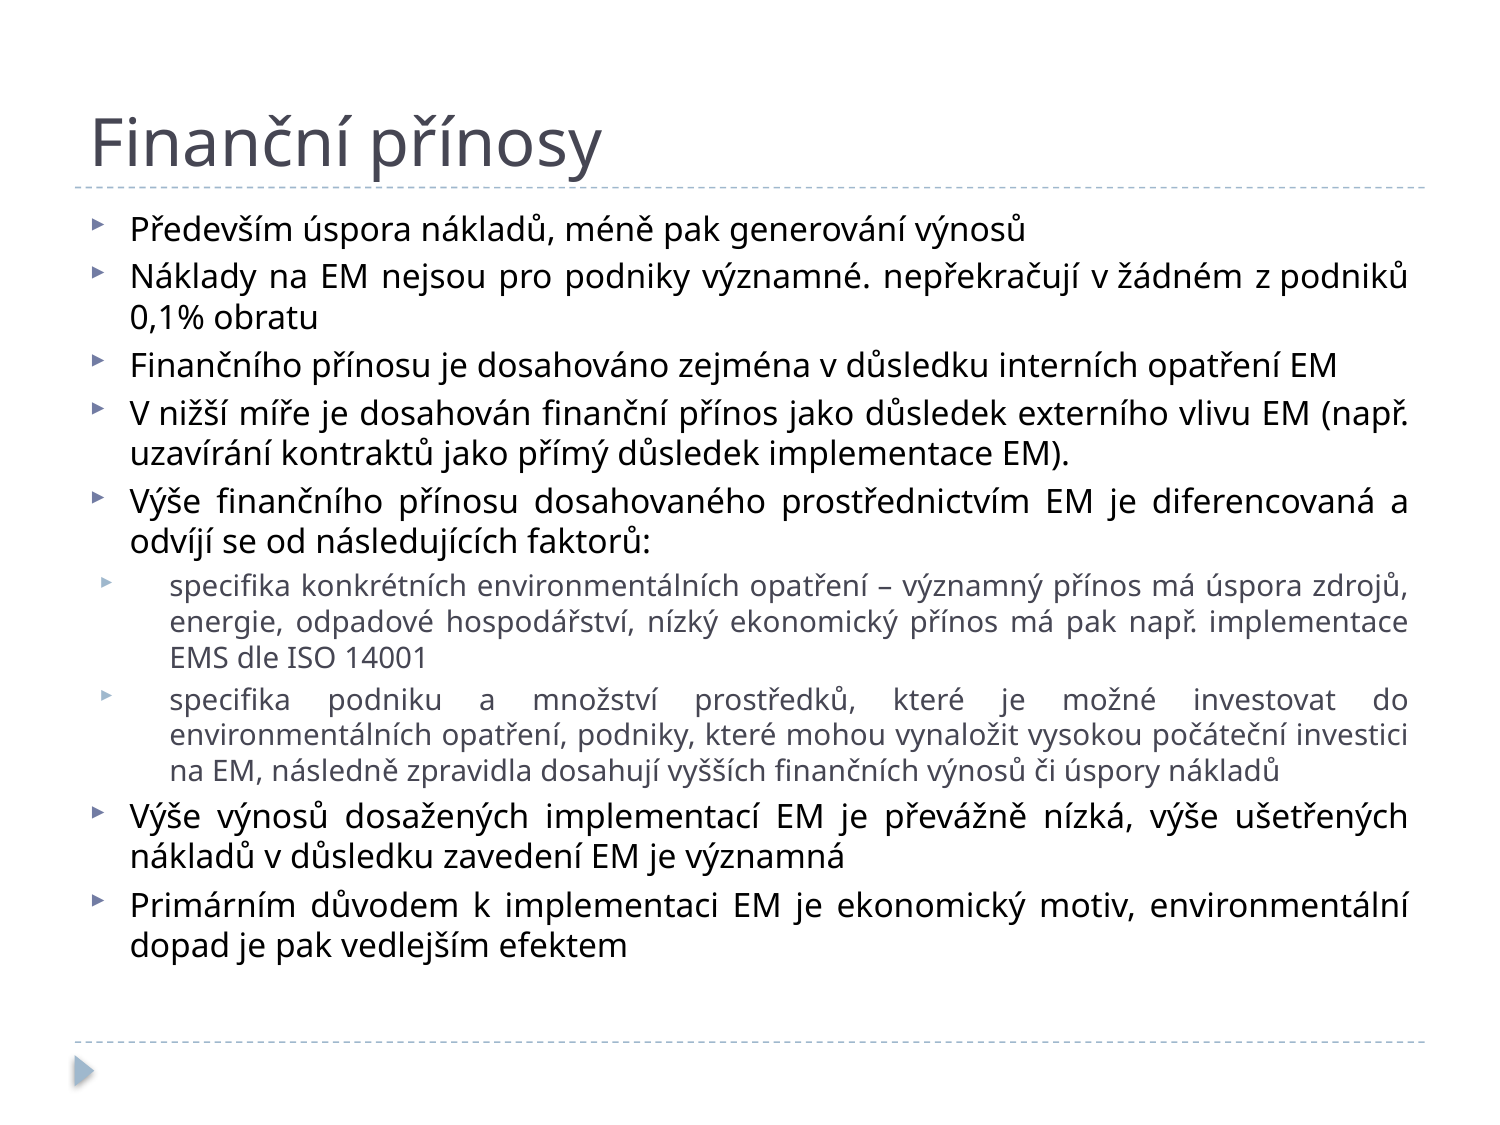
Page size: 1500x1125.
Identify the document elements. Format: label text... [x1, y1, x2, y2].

list Především úspora nákladů, méně pak generování výnosů Náklady na EM nejsou pro podniky významné. nepřekračují v žádném z podniků 0,1% obratu Finančního přínosu je dosahováno zejména v důsledku interních opatření EM V nižší míře je dosahován finanční přínos jako důsledek externího vlivu EM (např. uzavírání kontraktů jako přímý důsledek implementace EM). Výše finančního přínosu dosahovaného prostřednictvím EM je diferencovaná a odvíjí se od následujících faktorů: specifika konkrétních environmentálních opatření – významný přínos má úspora zdrojů, energie, odpadové hospodářství, nízký ekonomický přínos má pak např. implementace EMS dle ISO 14001 specifika podniku a množství prostředků, které je možné investovat do environmentálních opatření, podniky, které mohou vynaložit vysokou počáteční investici na EM, následně zpravidla dosahují vyšších finančních výnosů či úspory nákladů Výše výnosů dosažených implementací EM je převážně nízká, výše ušetřených nákladů v důsledku zavedení EM je významná Primárním důvodem k implementaci EM je ekonomický motiv, environmentální dopad je pak vedlejším efektem [75, 200, 1425, 1010]
title Finanční přínosy [75, 24, 1425, 188]
